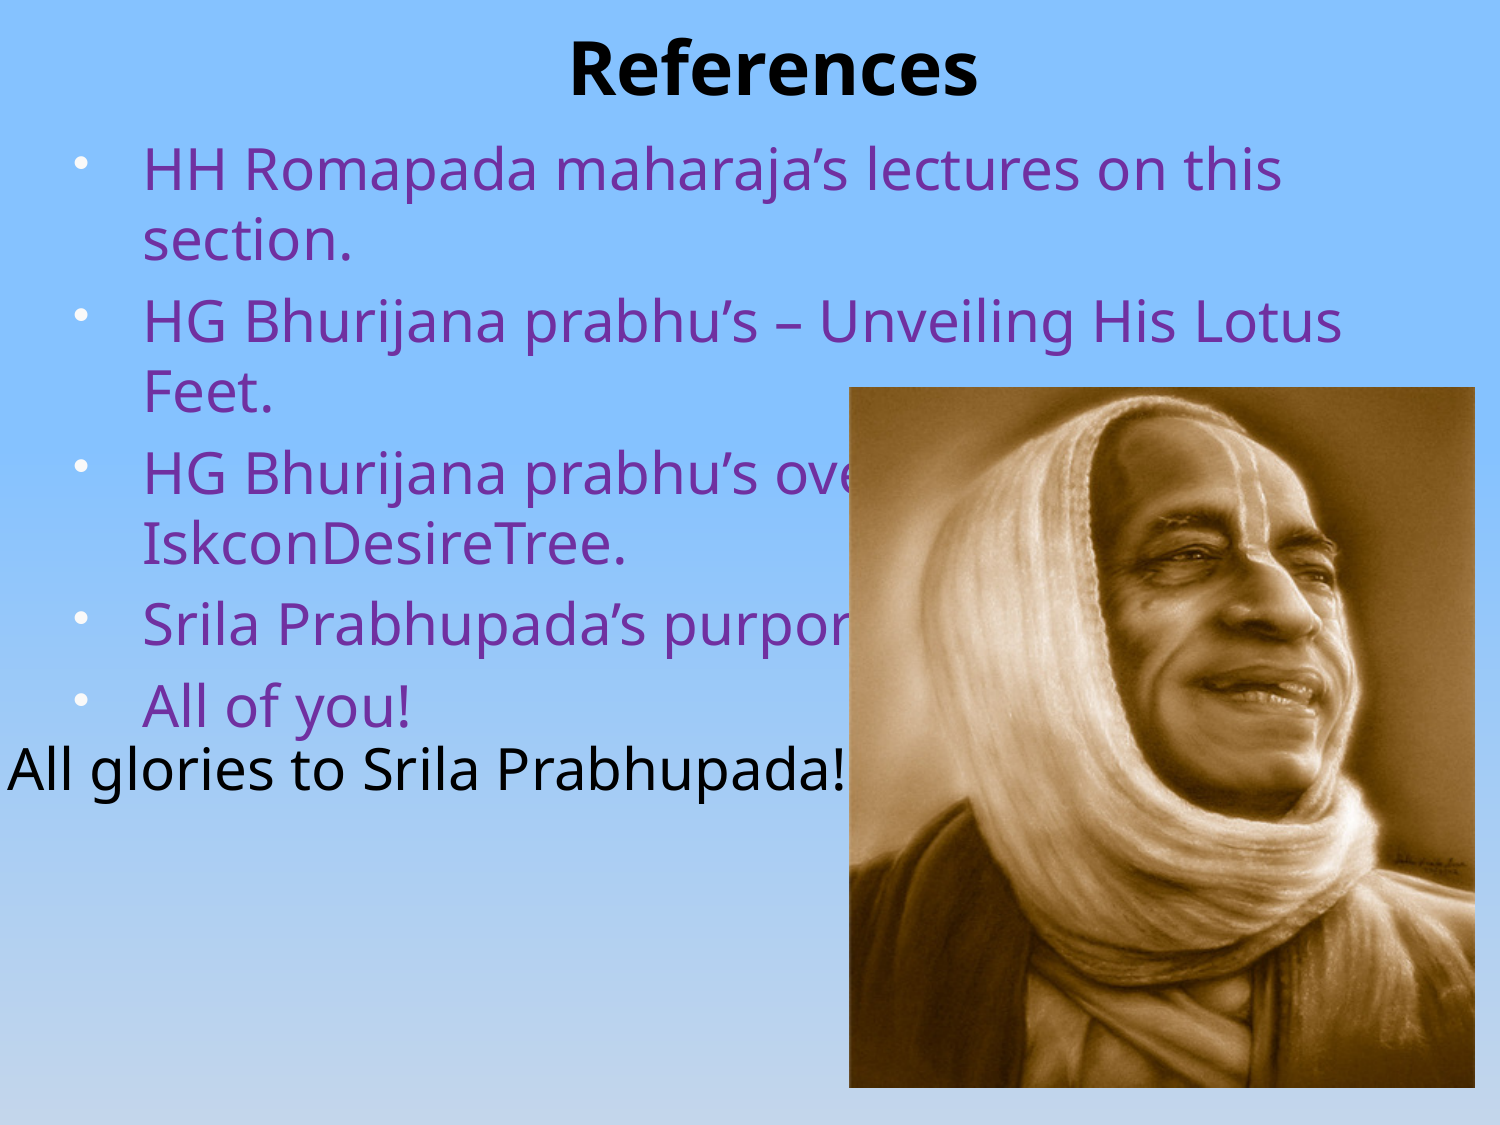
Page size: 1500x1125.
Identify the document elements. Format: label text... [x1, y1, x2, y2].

text_box HH Romapada maharaja’s lectures on this section. HG Bhurijana prabhu’s – Unveiling His Lotus Feet. HG Bhurijana prabhu’s overview class on IskconDesireTree. Srila Prabhupada’s purports. All of you! [37, 124, 1475, 663]
list References [62, 12, 1463, 124]
picture [849, 387, 1476, 1088]
text_box All glories to Srila Prabhupada! [0, 725, 844, 810]
